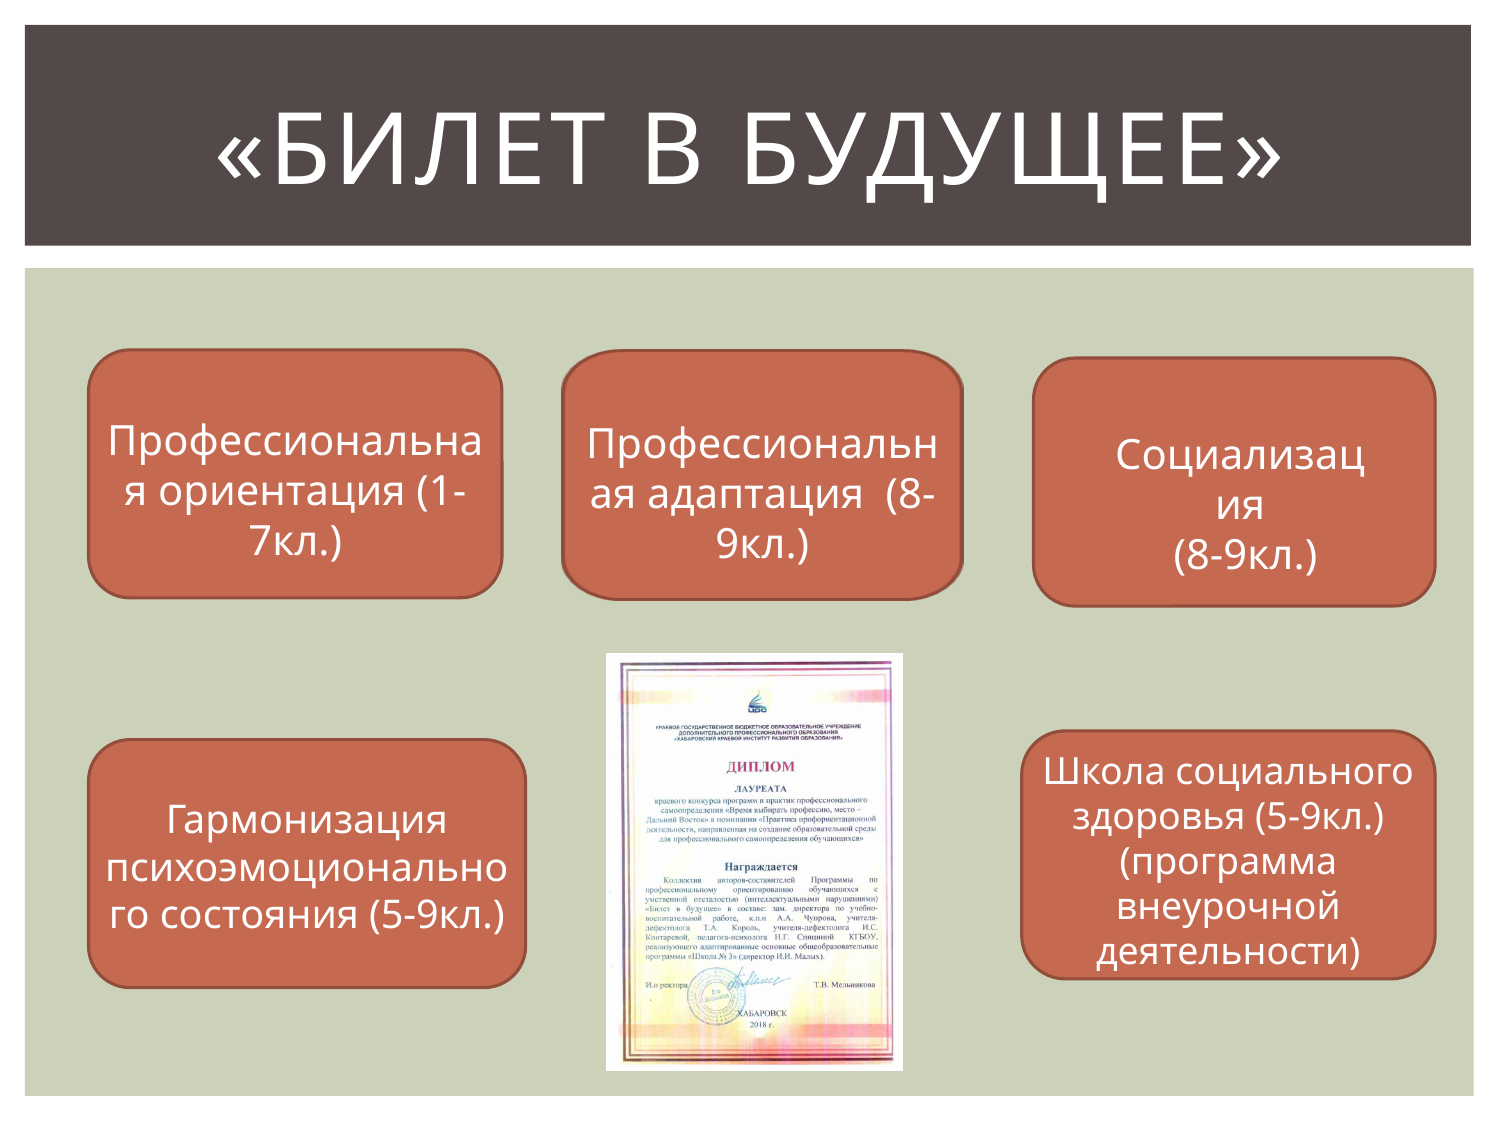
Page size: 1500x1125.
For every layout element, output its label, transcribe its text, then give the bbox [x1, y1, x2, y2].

text_box [1031, 356, 1437, 608]
text_box Профессиональная ориентация (1-7кл.) [88, 406, 502, 572]
picture [560, 349, 965, 602]
text_box [86, 348, 504, 568]
text_box [86, 738, 528, 990]
text_box [1037, 729, 1420, 739]
text_box Социализация (8-9кл.) [1092, 420, 1388, 586]
text_box Гармонизация психоэмоционального состояния (5-9кл.) [88, 786, 526, 944]
title «Билет в будущее» [62, 58, 1438, 232]
text_box Школа социального здоровья (5-9кл.) (программа внеурочной деятельности) [1021, 739, 1436, 980]
text_box [89, 572, 501, 600]
picture [606, 652, 903, 1072]
